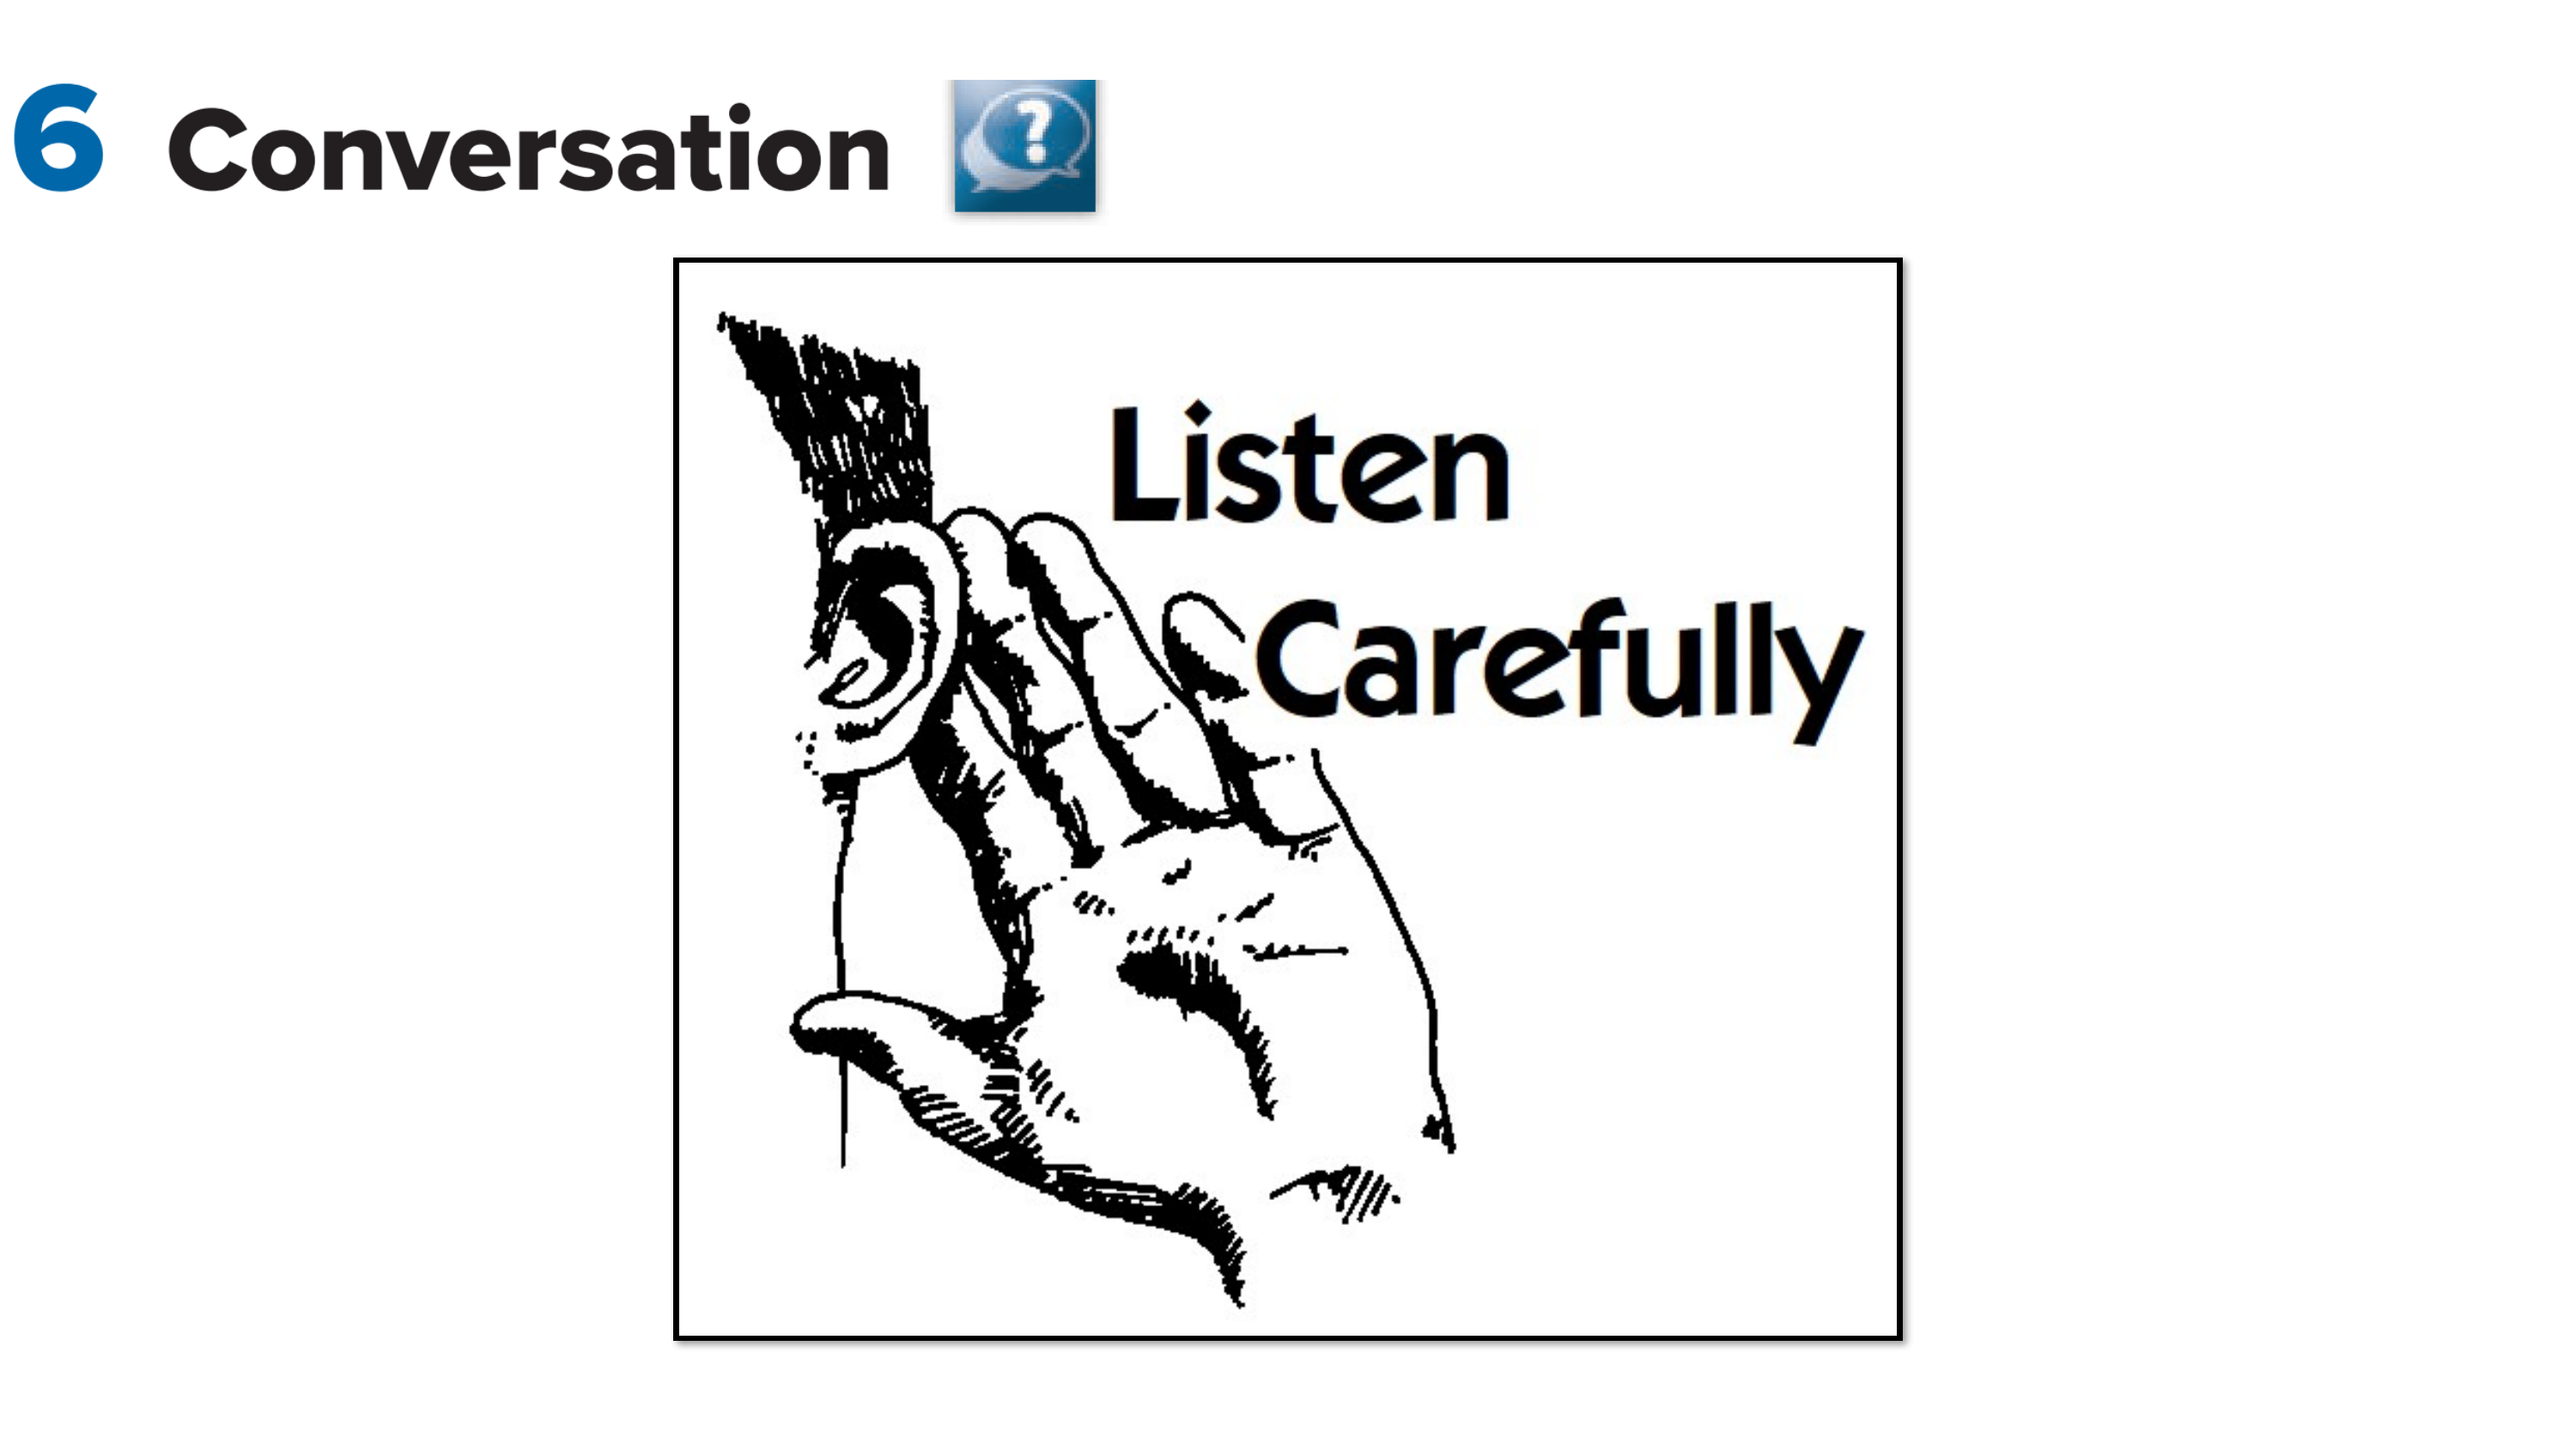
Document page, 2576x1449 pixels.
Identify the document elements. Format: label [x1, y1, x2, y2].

picture [678, 262, 1898, 1337]
picture [10, 80, 1122, 231]
